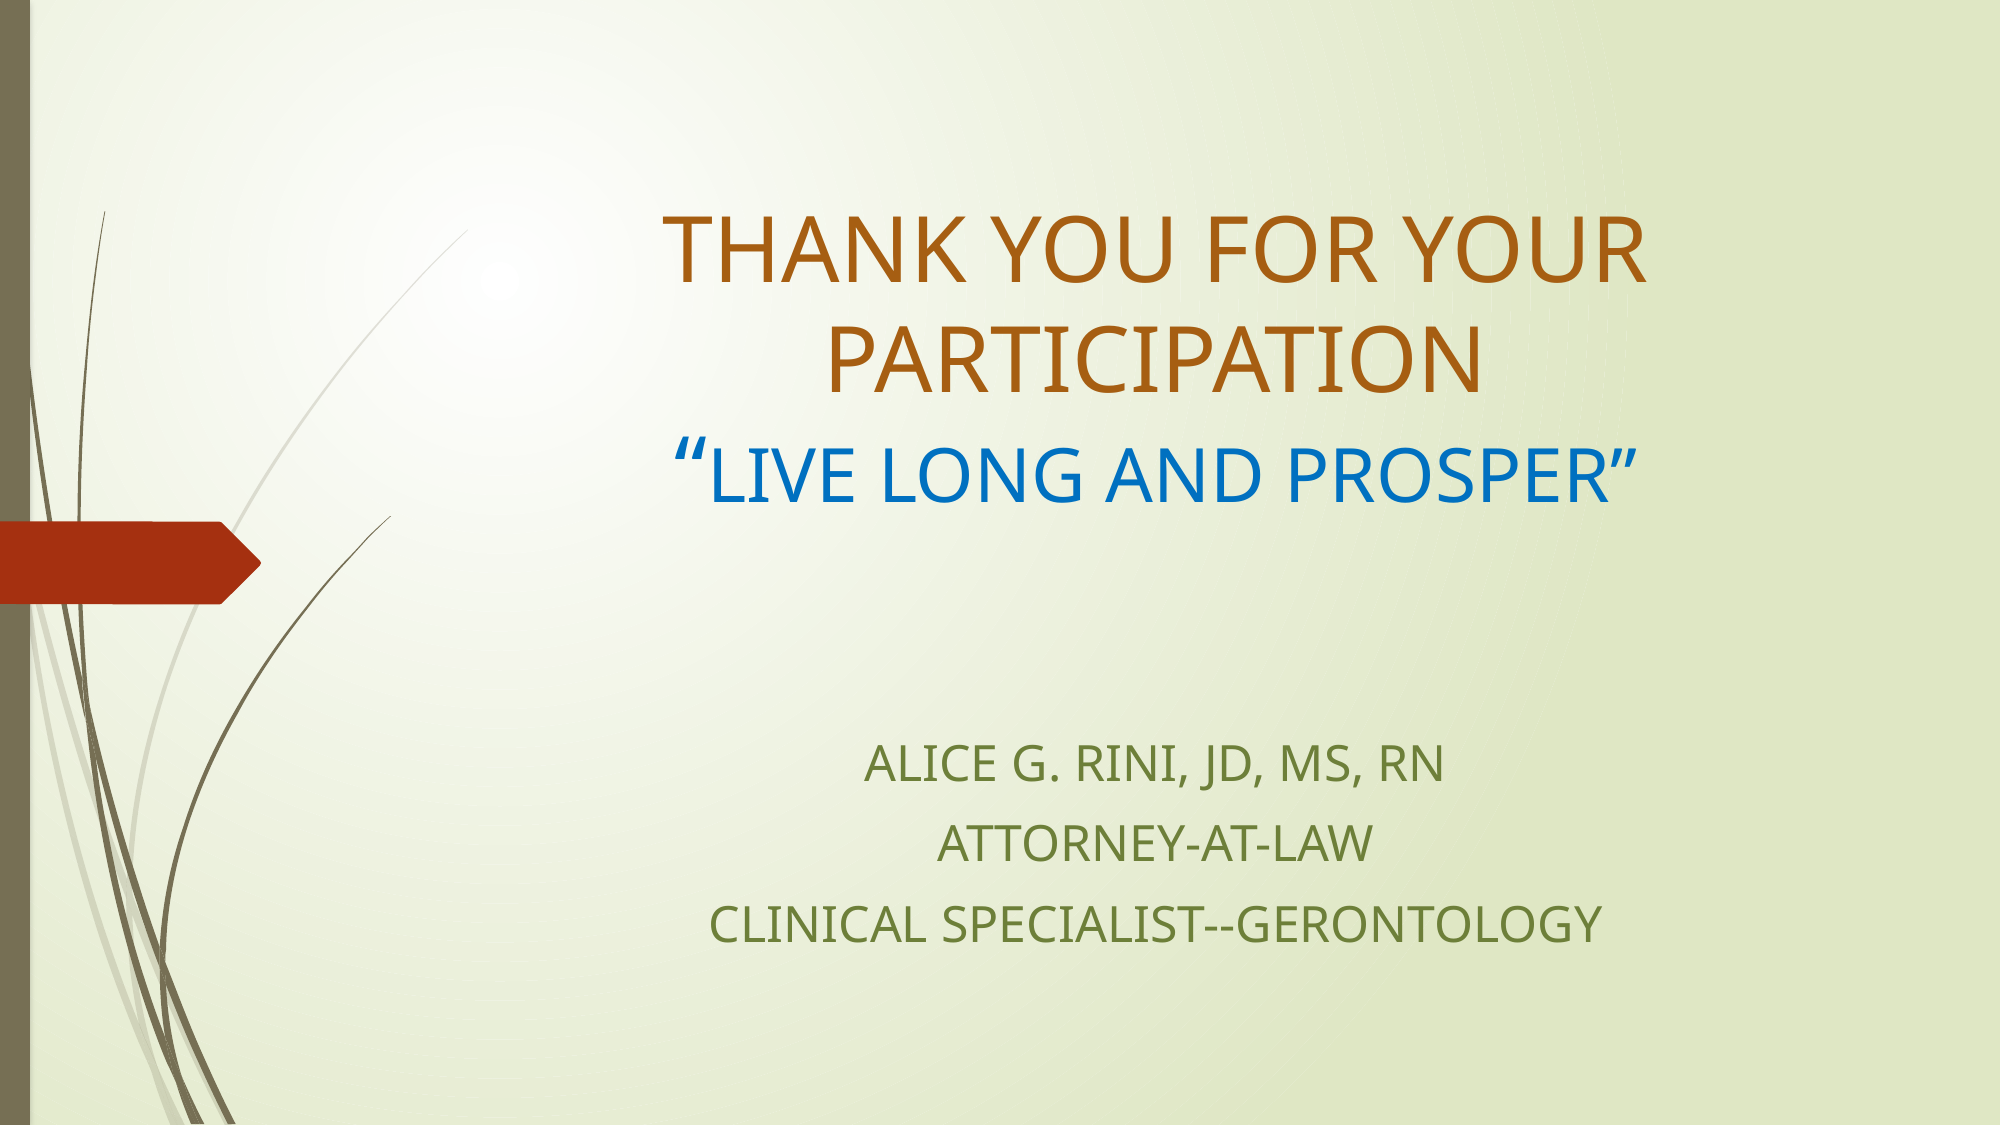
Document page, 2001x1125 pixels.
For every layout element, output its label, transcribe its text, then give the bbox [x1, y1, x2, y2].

title THANK YOU FOR YOUR PARTICIPATION “LIVE LONG AND PROSPER” [424, 99, 1888, 612]
list ALICE G. RINI, JD, MS, RN ATTORNEY-AT-LAW CLINICAL SPECIALIST--GERONTOLOGY [424, 714, 1888, 970]
